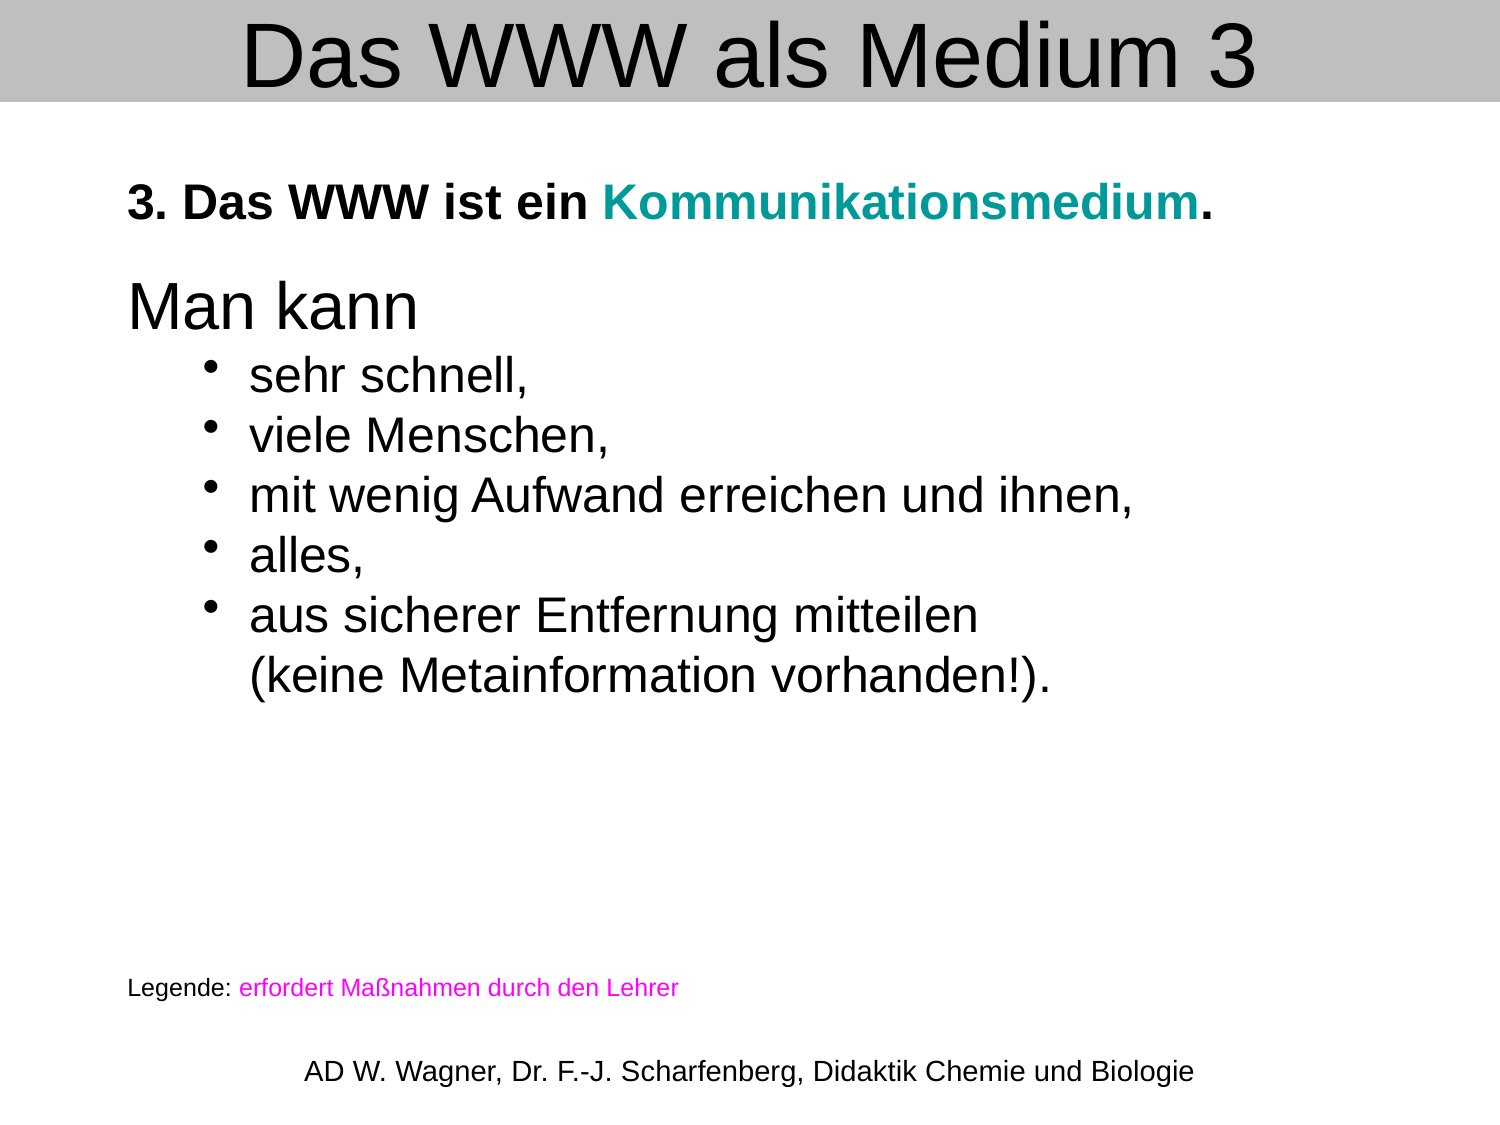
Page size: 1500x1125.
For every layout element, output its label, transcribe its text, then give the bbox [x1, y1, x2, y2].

text_box Legende: erfordert Maßnahmen durch den Lehrer [112, 964, 1388, 1009]
title Das WWW als Medium 3 [0, 0, 1500, 103]
list Man kann sehr schnell, viele Menschen, mit wenig Aufwand erreichen und ihnen, alles, aus sicherer Entfernung mitteilen (keine Metainformation vorhanden!). [112, 255, 1412, 965]
text_box 3. Das WWW ist ein Kommunikationsmedium. [112, 162, 1388, 244]
footer AD W. Wagner, Dr. F.-J. Scharfenberg, Didaktik Chemie und Biologie [161, 1044, 1339, 1098]
